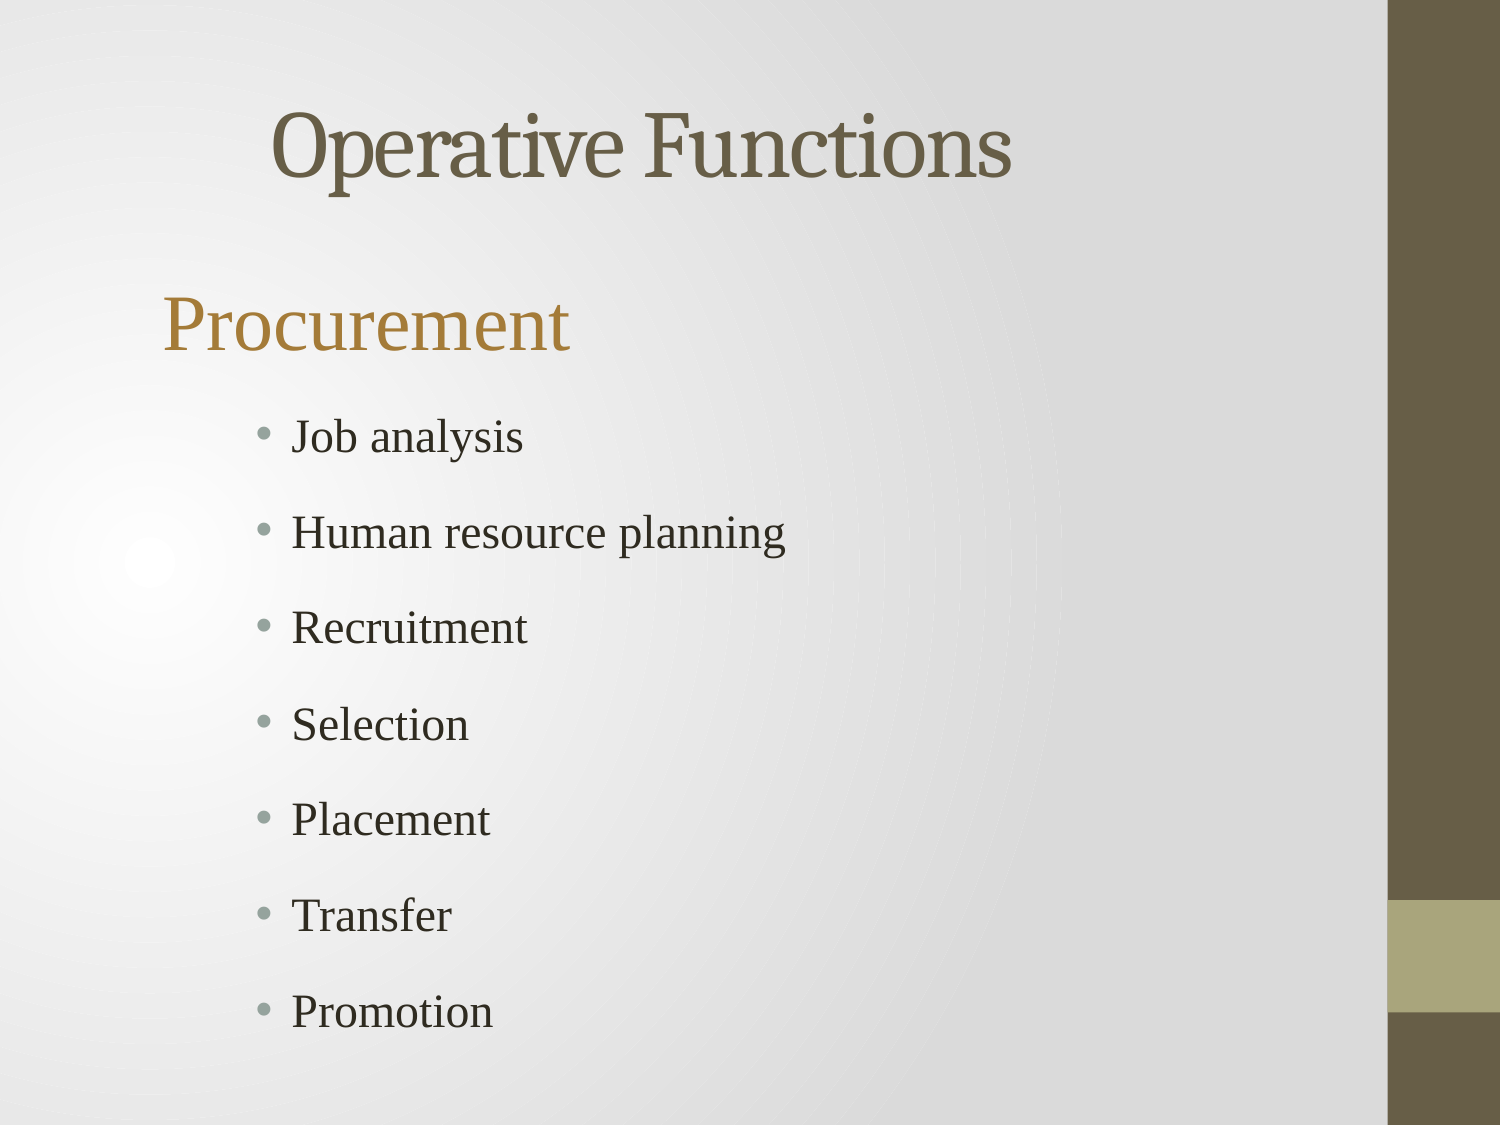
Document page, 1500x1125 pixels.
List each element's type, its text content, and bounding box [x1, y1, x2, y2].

title Operative Functions [75, 45, 1325, 233]
list Procurement Job analysis Human resource planning Recruitment Selection Placement Transfer Promotion [75, 262, 1325, 1050]
